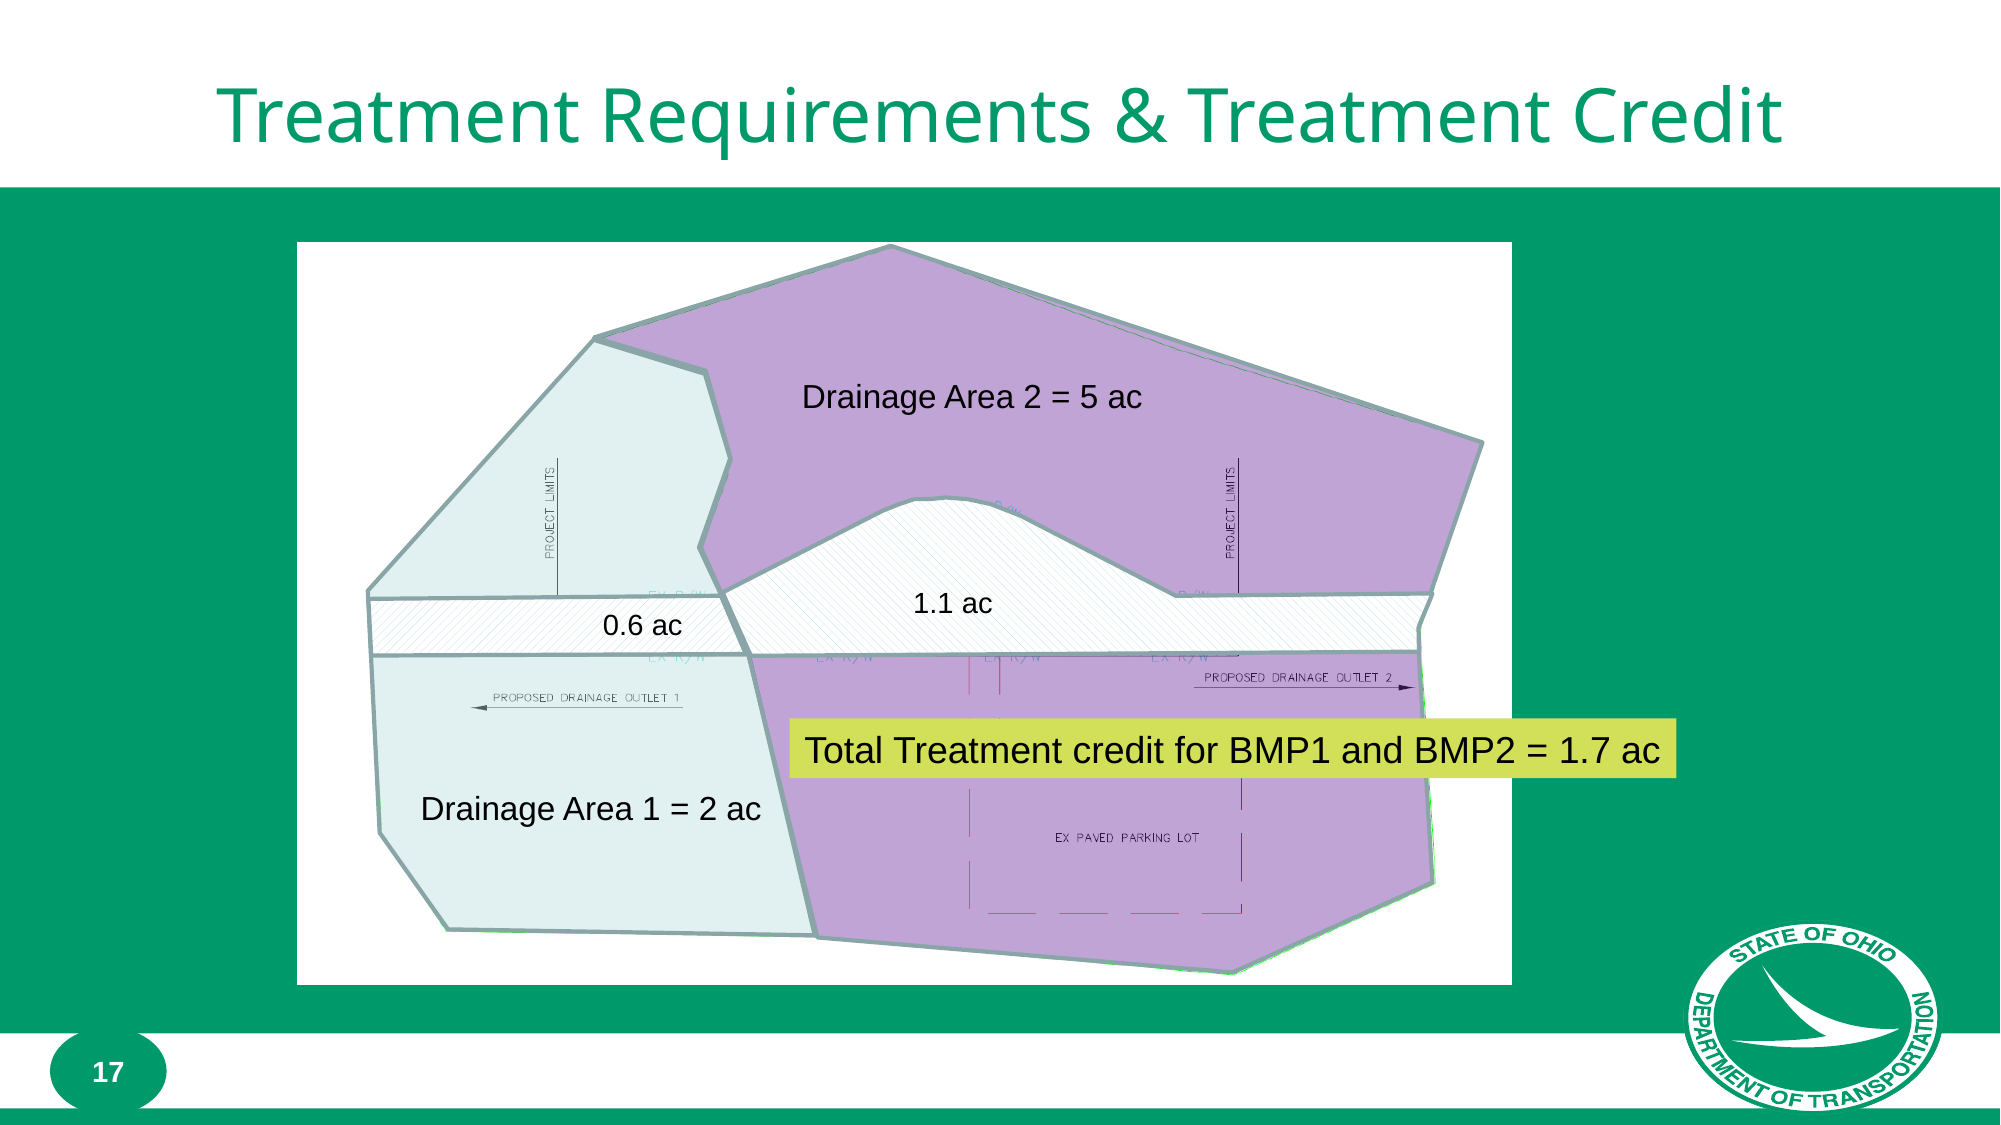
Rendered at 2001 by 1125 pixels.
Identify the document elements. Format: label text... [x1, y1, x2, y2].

title Treatment Requirements & Treatment Credit [0, 0, 2000, 188]
text_box Total Treatment credit for BMP1 and BMP2 = 1.7 ac [1517, 718, 1677, 779]
picture [297, 242, 1512, 986]
